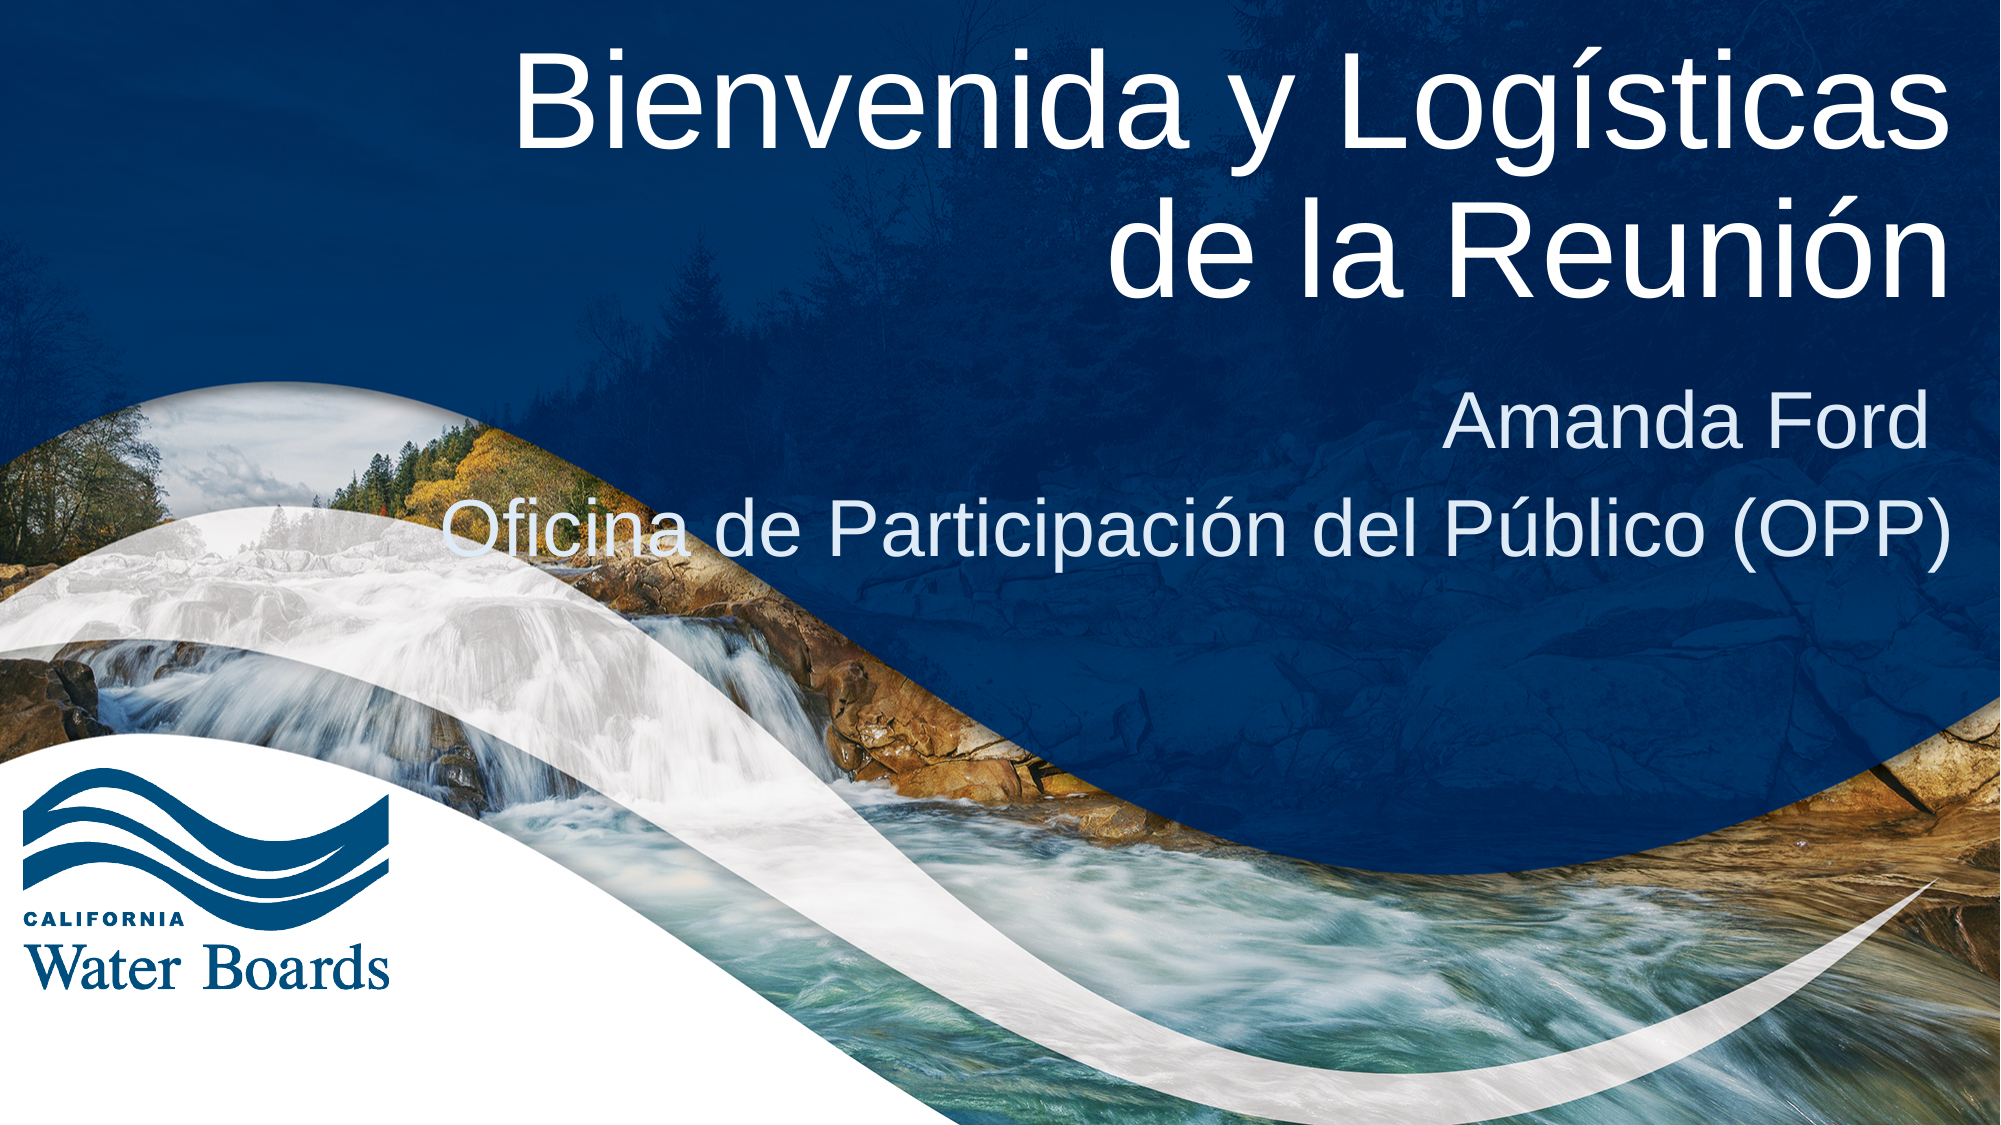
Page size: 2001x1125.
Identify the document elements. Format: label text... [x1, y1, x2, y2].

subtitle Amanda Ford Oficina de Participación del Público (OPP) [380, 371, 1970, 608]
picture [0, 0, 2000, 1125]
title Bienvenida y Logísticas de la Reunión [226, 22, 1970, 396]
